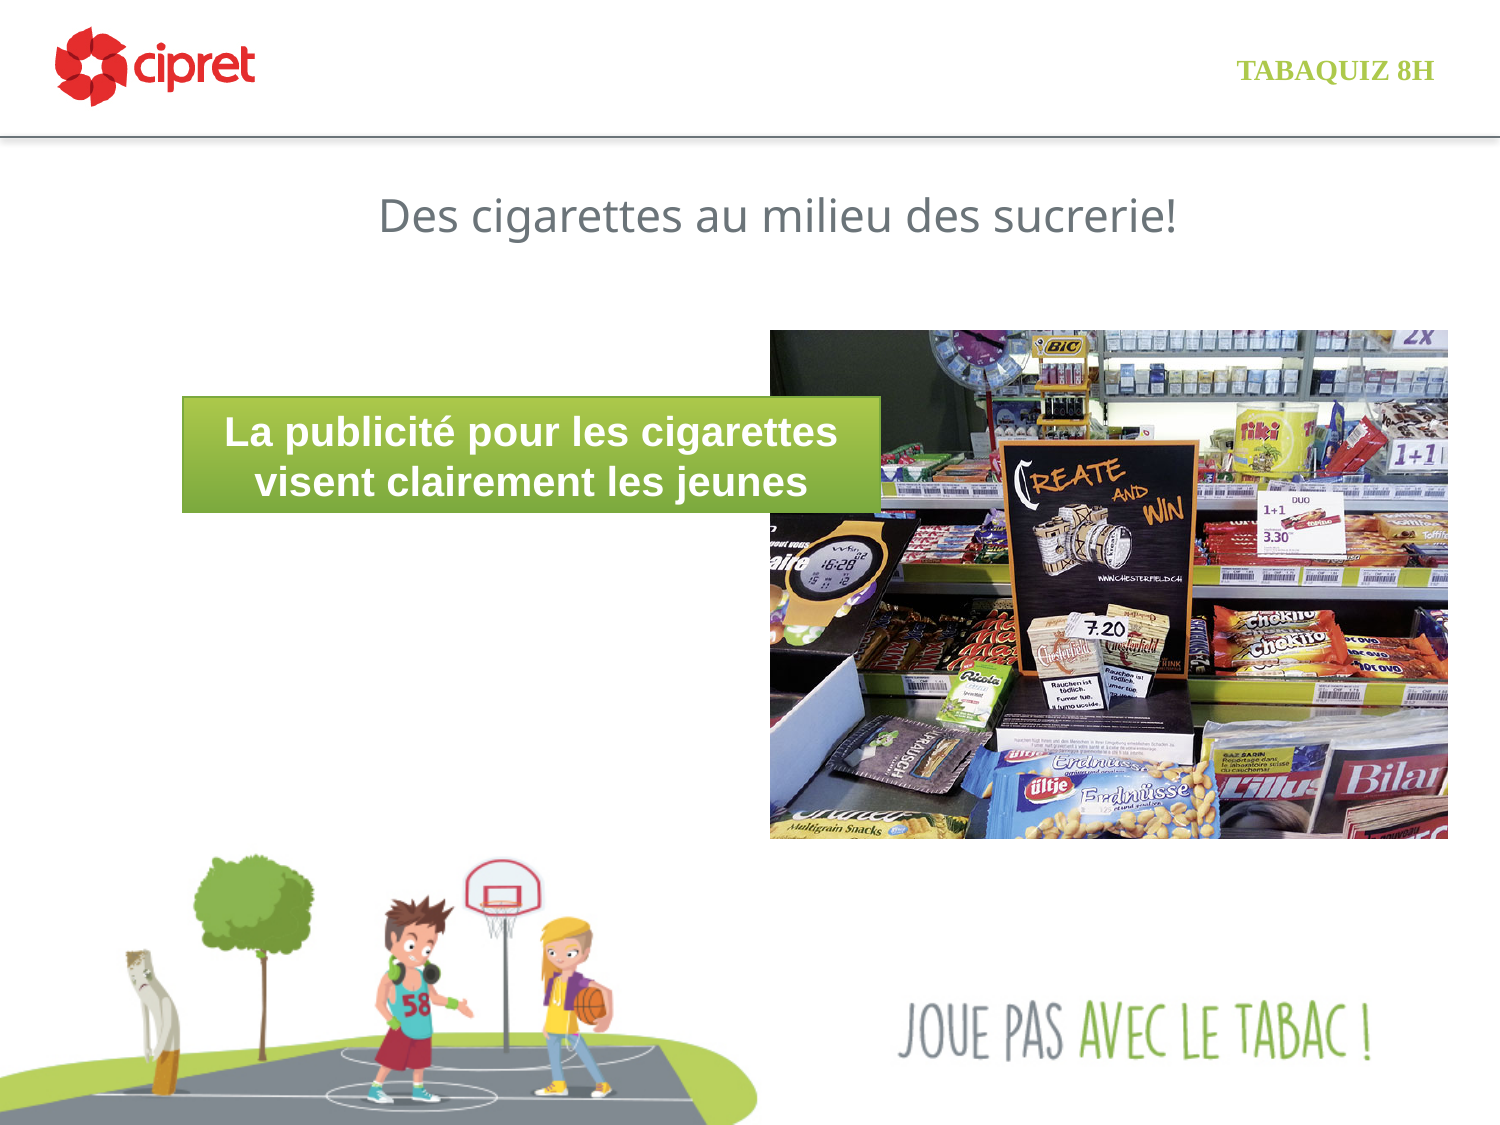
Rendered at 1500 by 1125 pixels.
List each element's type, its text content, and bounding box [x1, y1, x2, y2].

picture [0, 138, 1500, 1125]
picture [0, 0, 1500, 136]
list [769, 330, 1448, 839]
title Tabaquiz 8h [174, 19, 1450, 120]
text_box Des cigarettes au milieu des sucrerie! [80, 172, 1475, 256]
text_box La publicité pour les cigarettes visent clairement les jeunes [183, 397, 764, 512]
